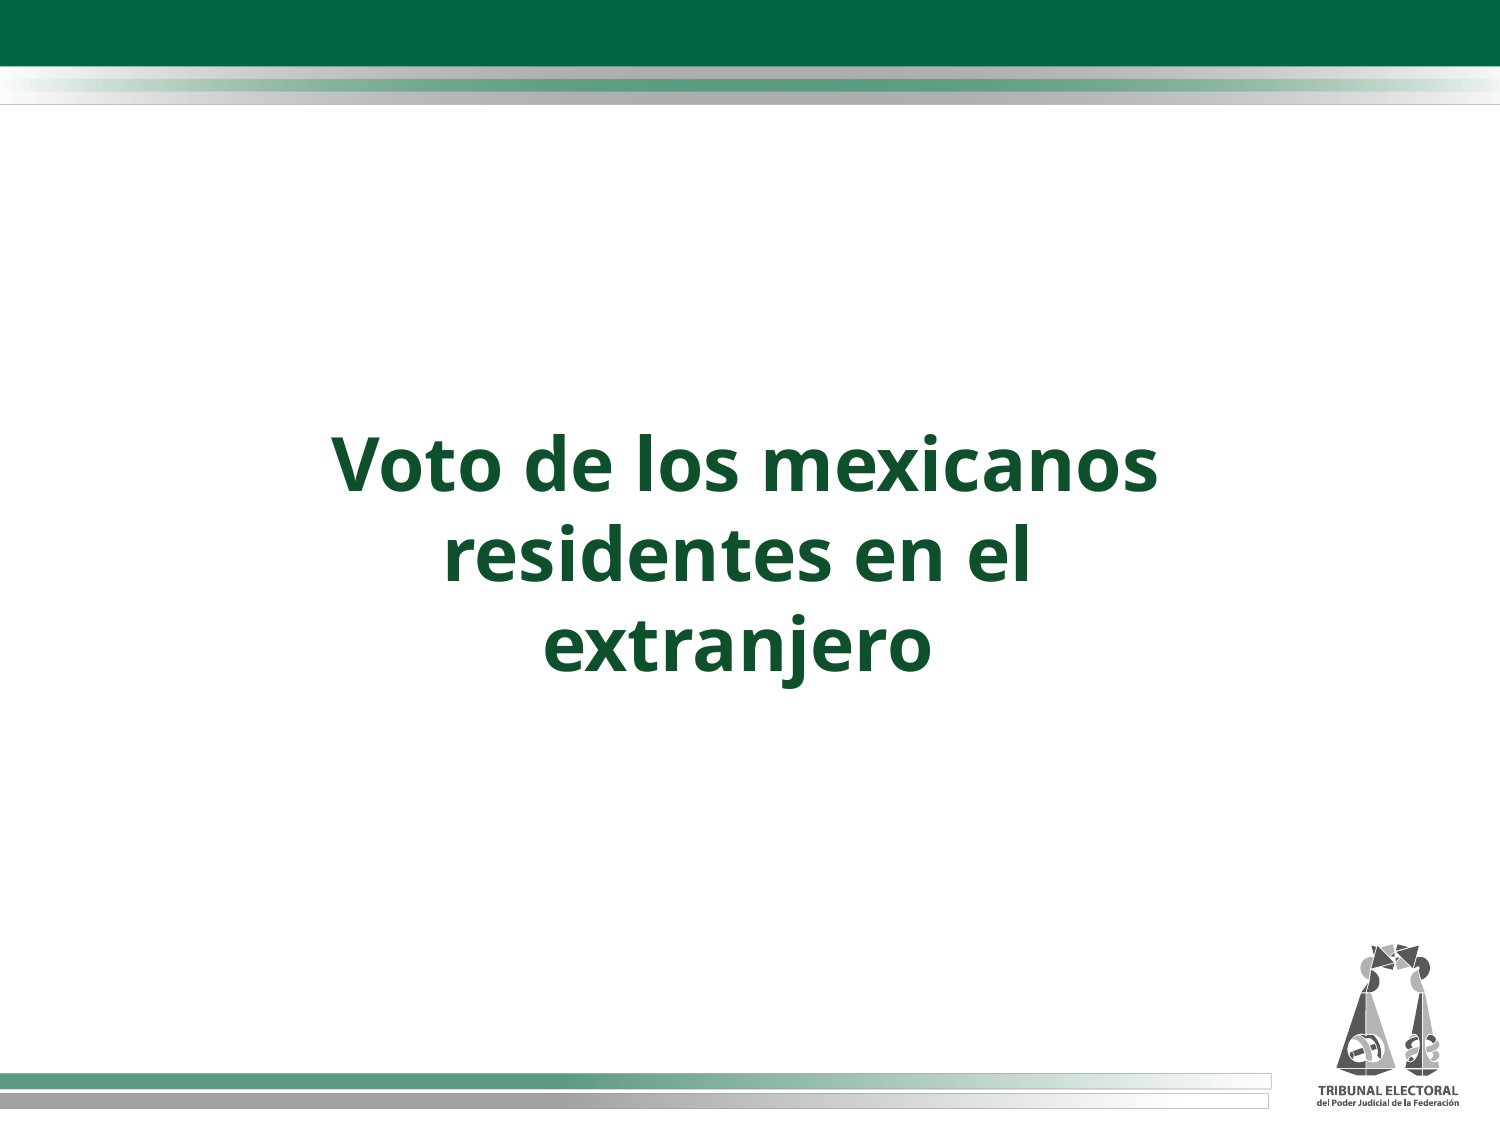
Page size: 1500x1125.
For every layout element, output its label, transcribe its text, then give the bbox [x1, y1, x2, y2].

text_box Voto de los mexicanos residentes en el extranjero [253, 408, 1223, 694]
